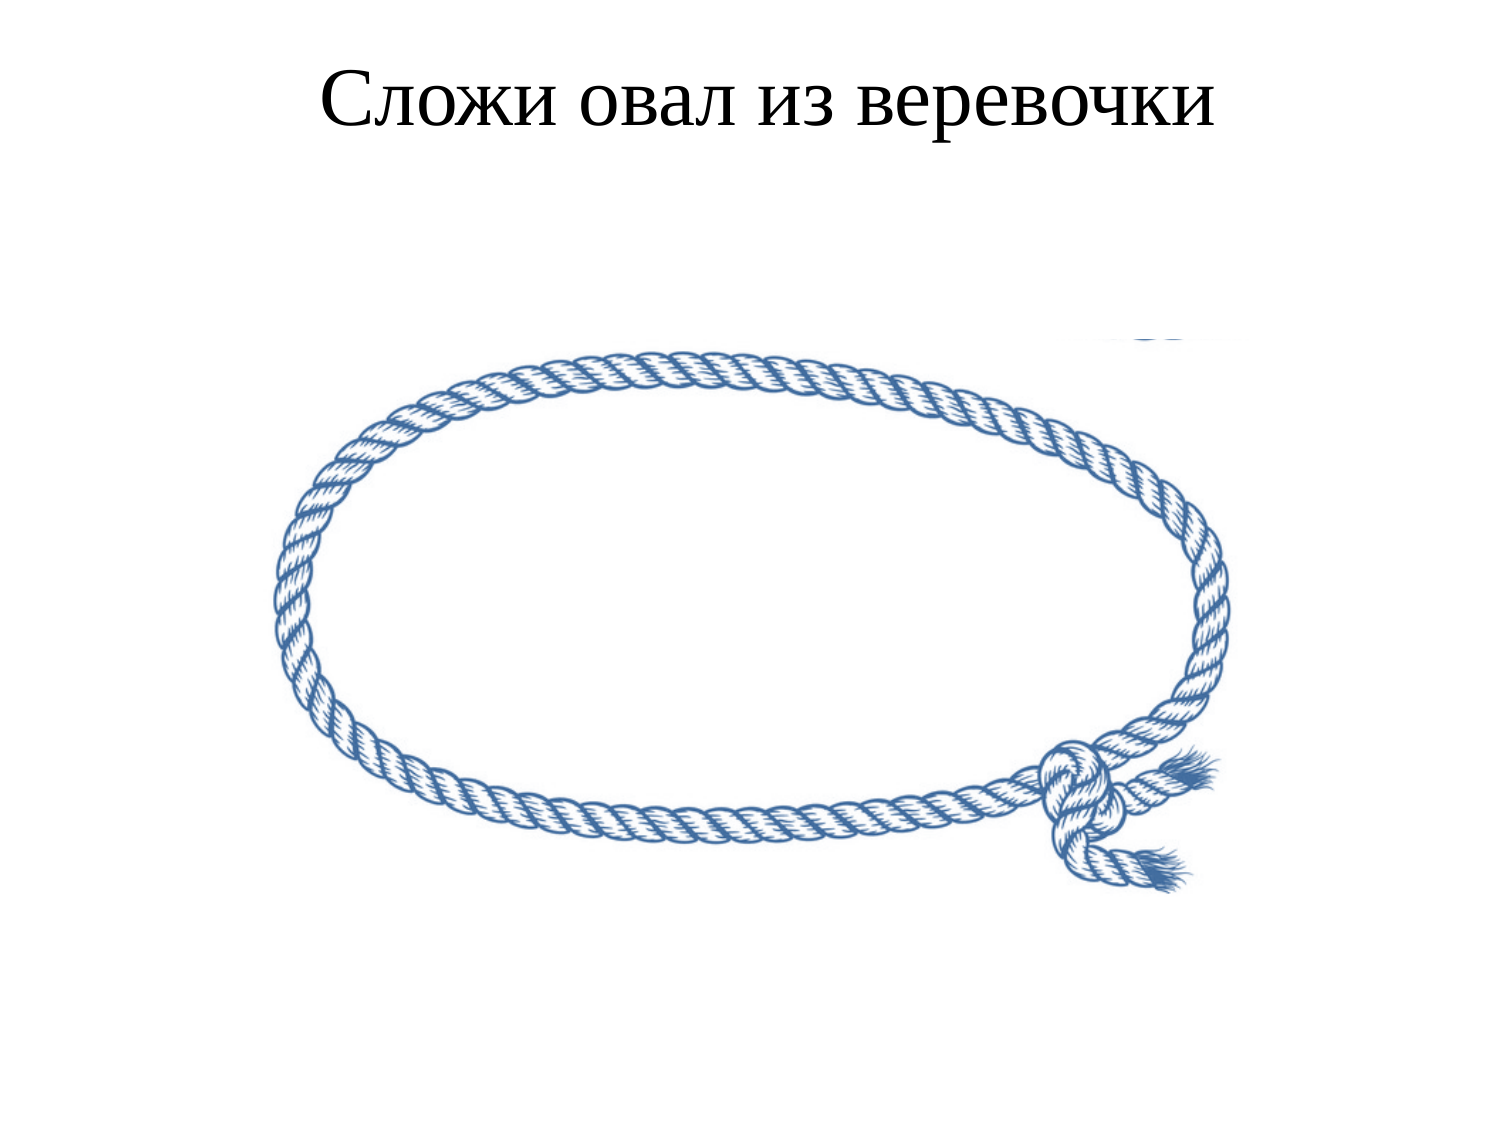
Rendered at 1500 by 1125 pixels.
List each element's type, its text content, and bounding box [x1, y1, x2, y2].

text_box Сложи овал из веревочки [257, 35, 1278, 176]
picture [210, 339, 1260, 931]
